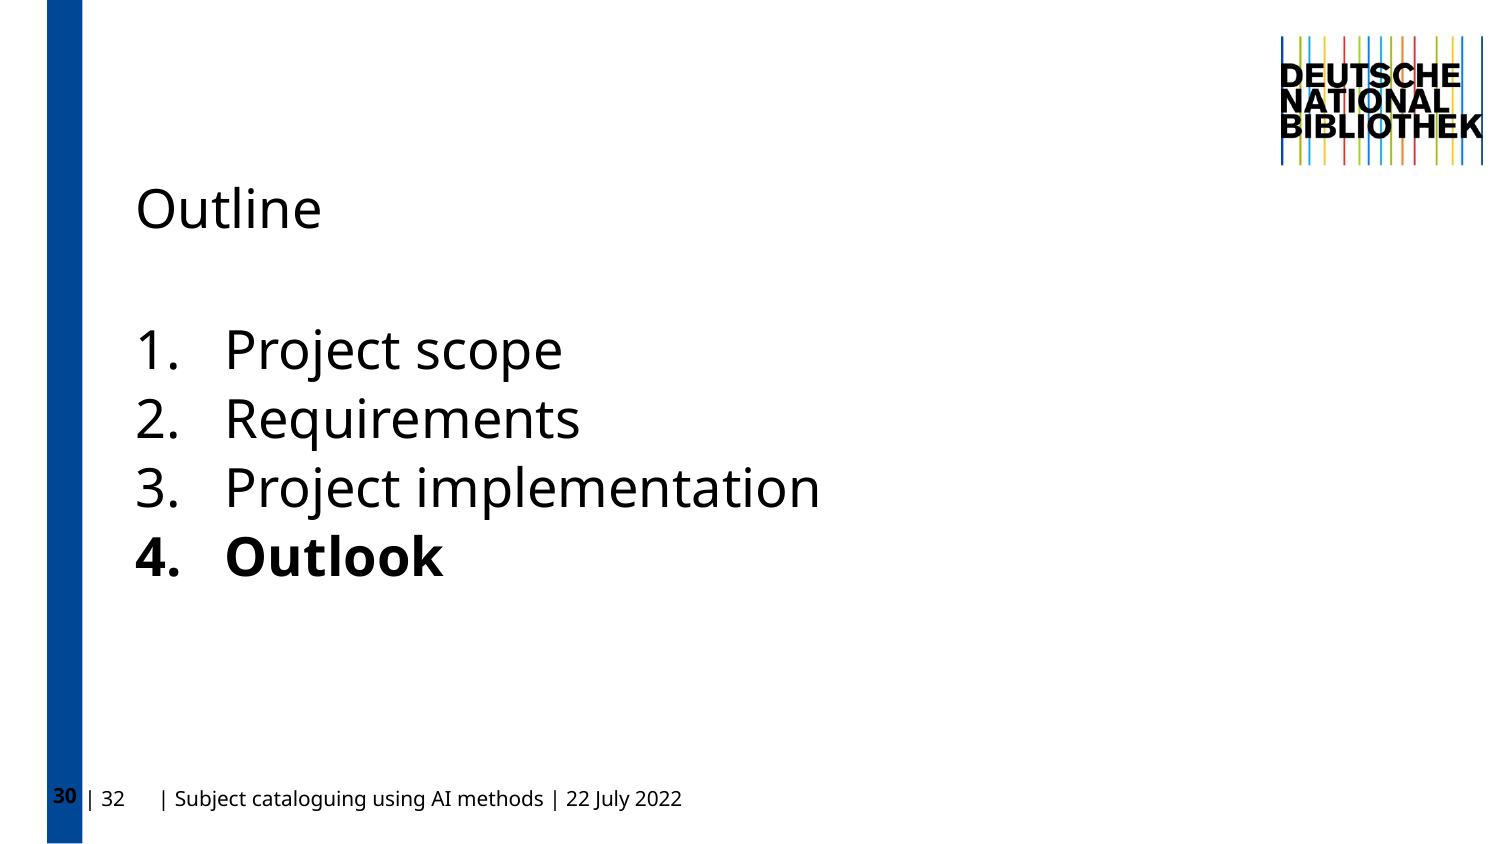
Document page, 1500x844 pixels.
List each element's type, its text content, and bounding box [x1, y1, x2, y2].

text_box 30 [47, 0, 83, 844]
list Project scope Requirements Project implementation Outlook [135, 330, 1382, 752]
title Outline [135, 176, 1382, 305]
footer | 32 | Subject cataloguing using AI methods | 22 July 2022 [84, 785, 1377, 811]
picture [1281, 35, 1483, 166]
